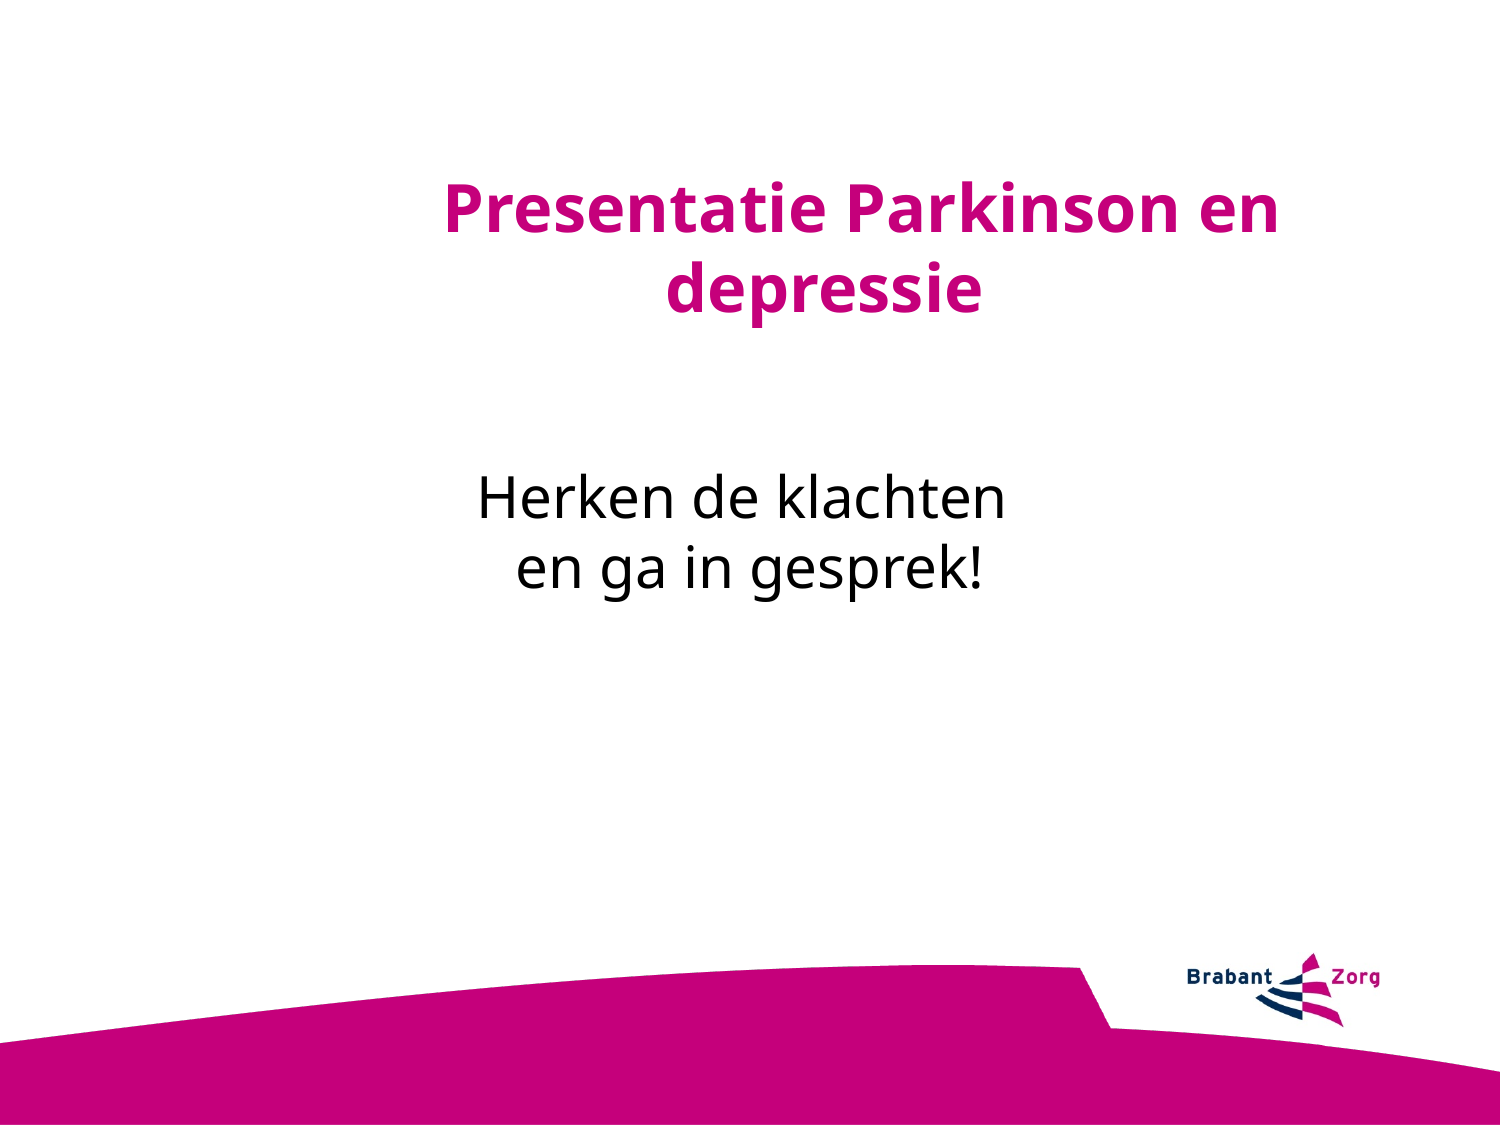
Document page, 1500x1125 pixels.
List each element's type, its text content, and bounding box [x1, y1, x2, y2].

picture [0, 952, 1500, 1125]
text_box Herken de klachten en ga in gesprek! [224, 408, 1275, 677]
text_box Presentatie Parkinson en depressie [112, 125, 1388, 367]
